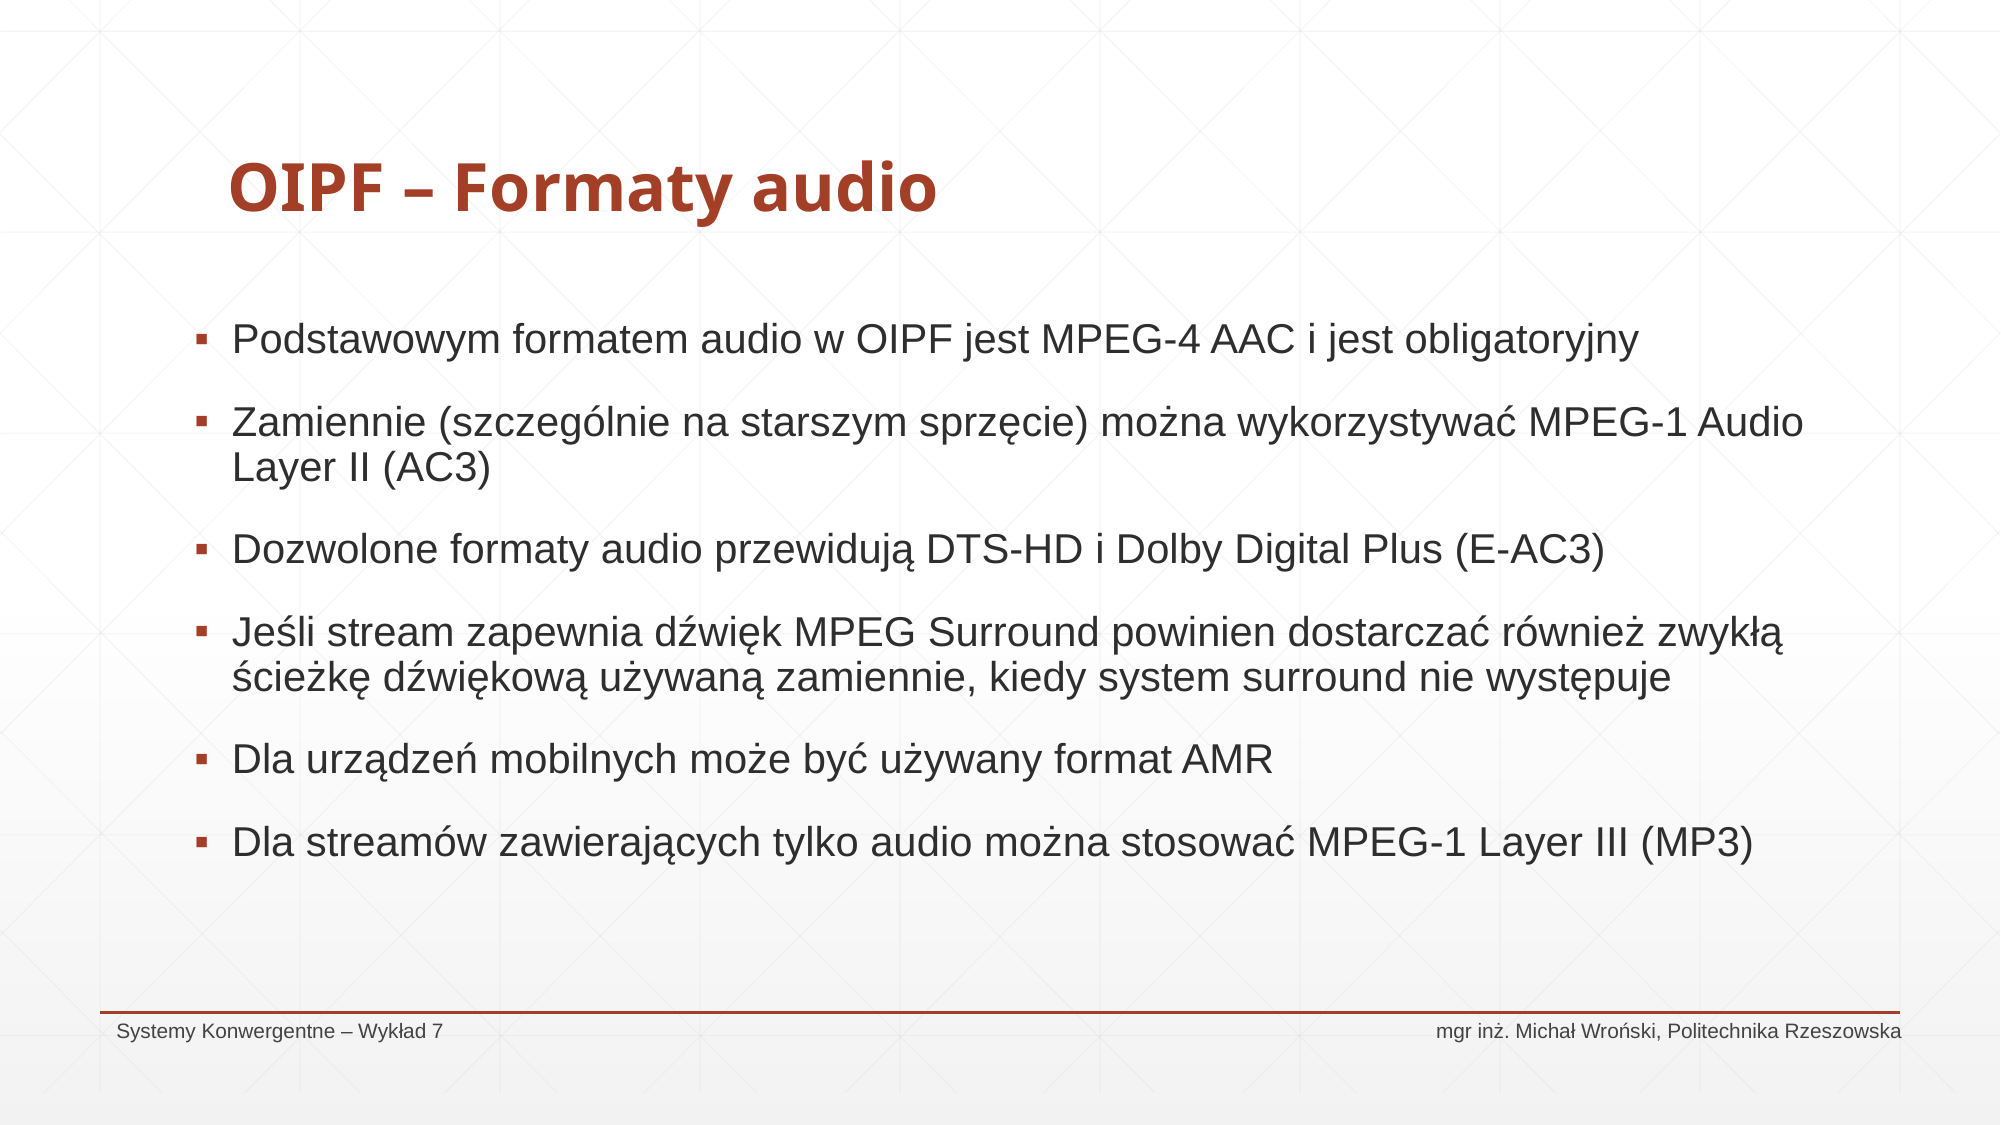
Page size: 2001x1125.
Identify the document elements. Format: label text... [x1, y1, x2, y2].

title OIPF – Formaty audio [212, 82, 1788, 234]
footer Systemy Konwergentne – Wykład 7 mgr inż. Michał Wroński, Politechnika Rzeszowska [101, 1011, 1925, 1049]
list Podstawowym formatem audio w OIPF jest MPEG-4 AAC i jest obligatoryjny Zamiennie (szczególnie na starszym sprzęcie) można wykorzystywać MPEG-1 Audio Layer II (AC3) Dozwolone formaty audio przewidują DTS-HD i Dolby Digital Plus (E-AC3) Jeśli stream zapewnia dźwięk MPEG Surround powinien dostarczać również zwykłą ścieżkę dźwiękową używaną zamiennie, kiedy system surround nie występuje Dla urządzeń mobilnych może być używany format AMR Dla streamów zawierających tylko audio można stosować MPEG-1 Layer III (MP3) [179, 310, 1824, 936]
